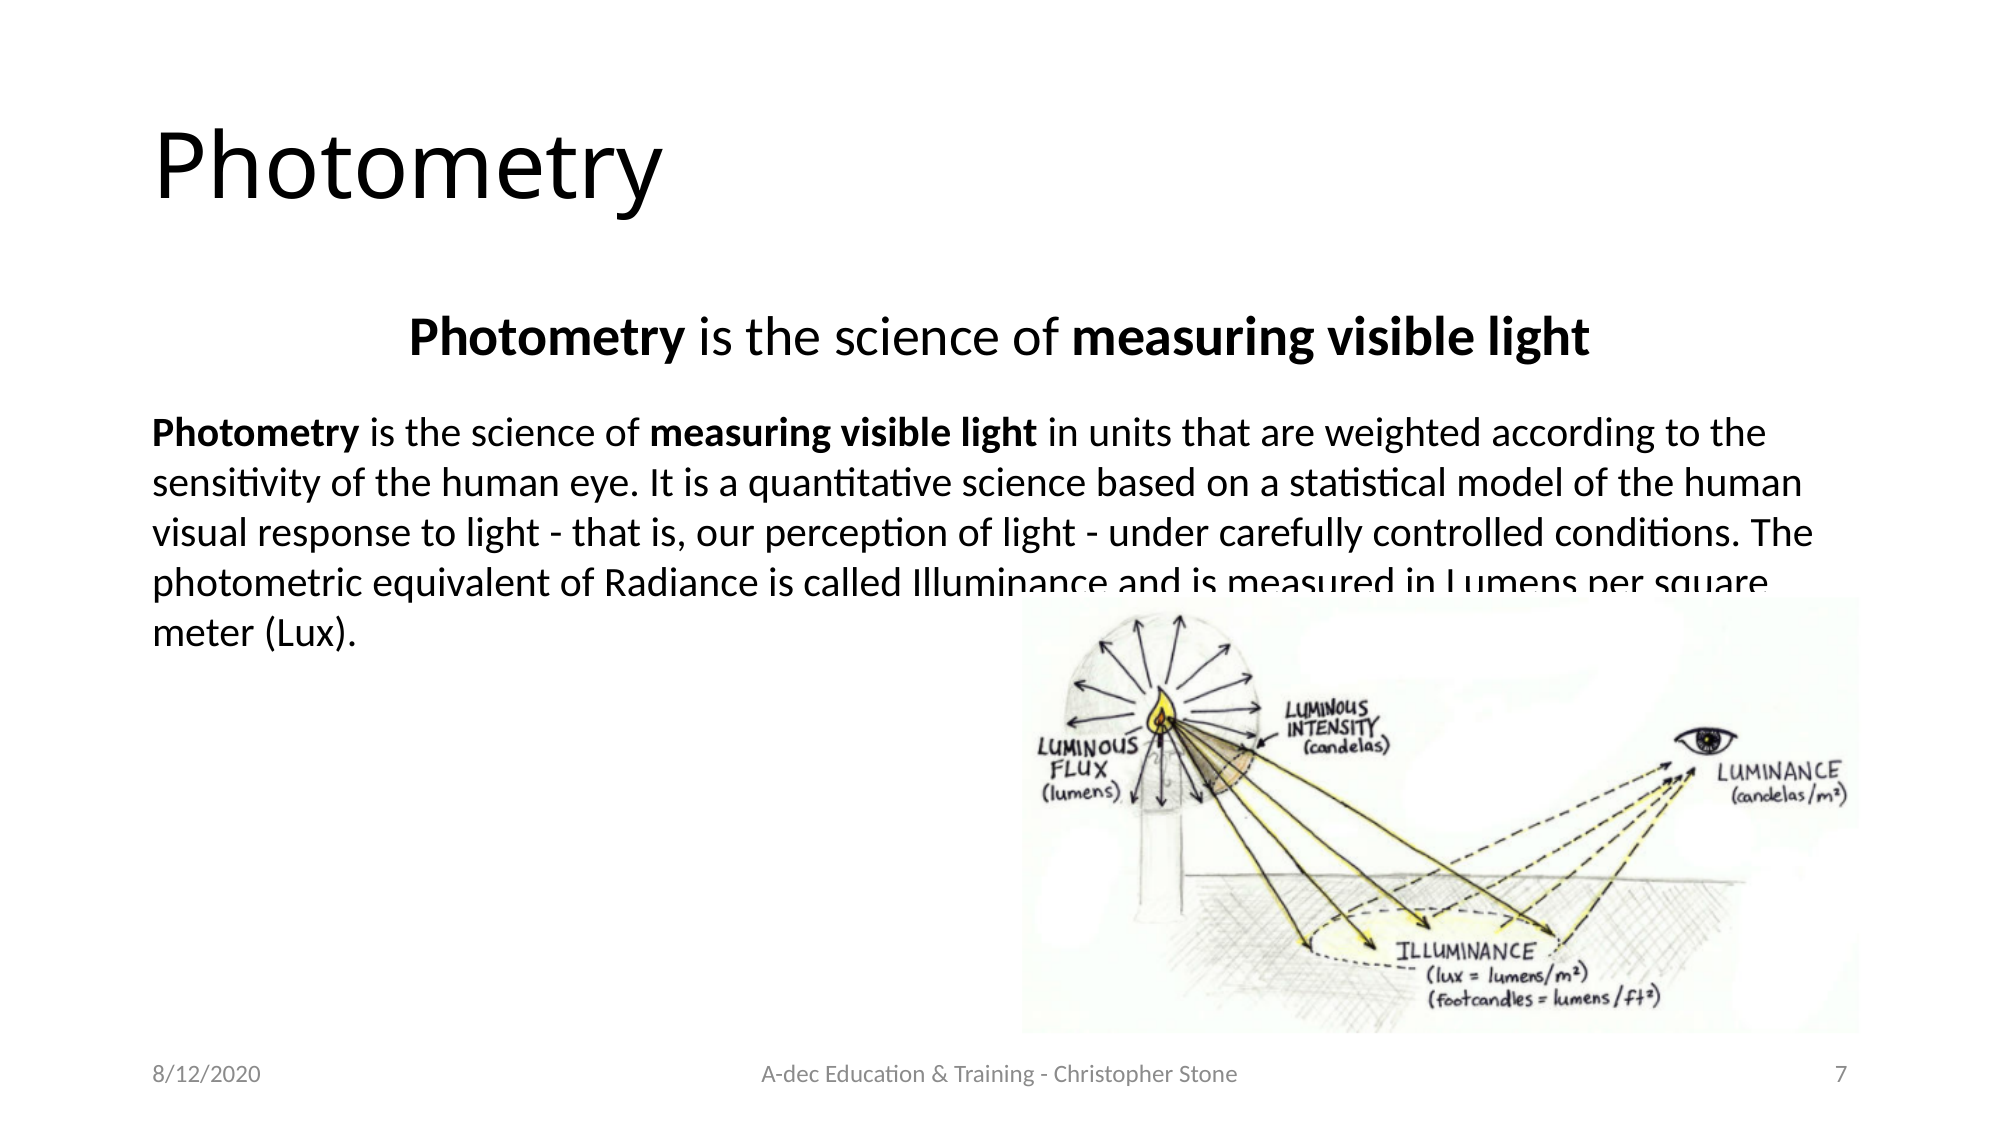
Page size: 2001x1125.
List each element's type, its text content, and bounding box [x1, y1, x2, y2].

footer A-dec Education & Training - Christopher Stone [662, 1042, 1338, 1103]
picture [1021, 592, 1863, 1043]
title Photometry [137, 59, 1863, 278]
list Photometry is the science of measuring visible light [137, 299, 1863, 375]
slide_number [137, 1042, 588, 1103]
slide_number 7 [1412, 1043, 1863, 1103]
text_box Photometry is the science of measuring visible light in units that are weighted according to the sensitivity of the human eye. It is a quantitative science based on a statistical model of the human visual response to light - that is, our perception of light - under carefully controlled conditions. The photometric equivalent of Radiance is called Illuminance and is measured in Lumens per square meter (Lux). [137, 397, 1863, 662]
